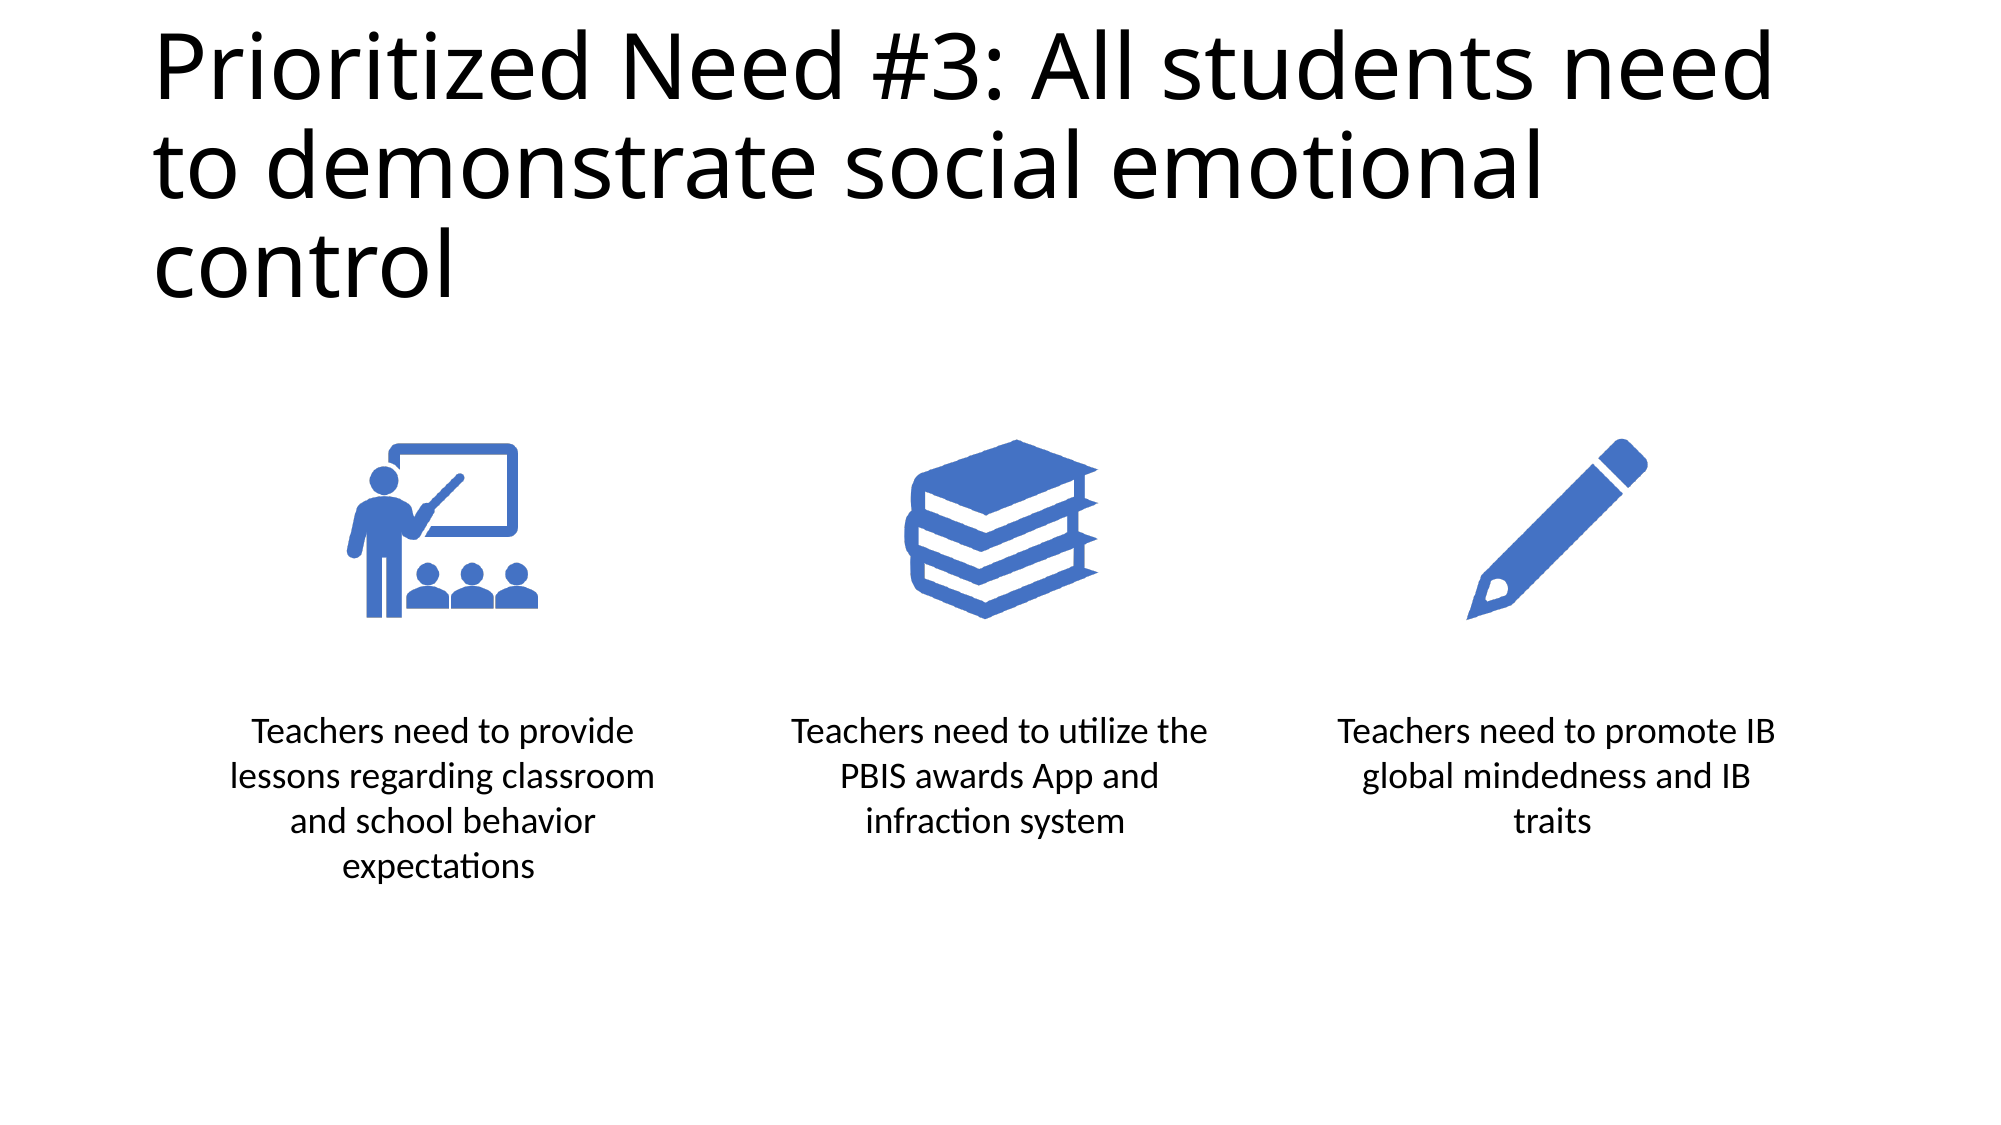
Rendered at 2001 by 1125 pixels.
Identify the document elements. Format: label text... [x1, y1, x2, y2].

title Prioritized Need #3: All students need to demonstrate social emotional control [137, 59, 1863, 278]
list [137, 299, 1863, 1014]
